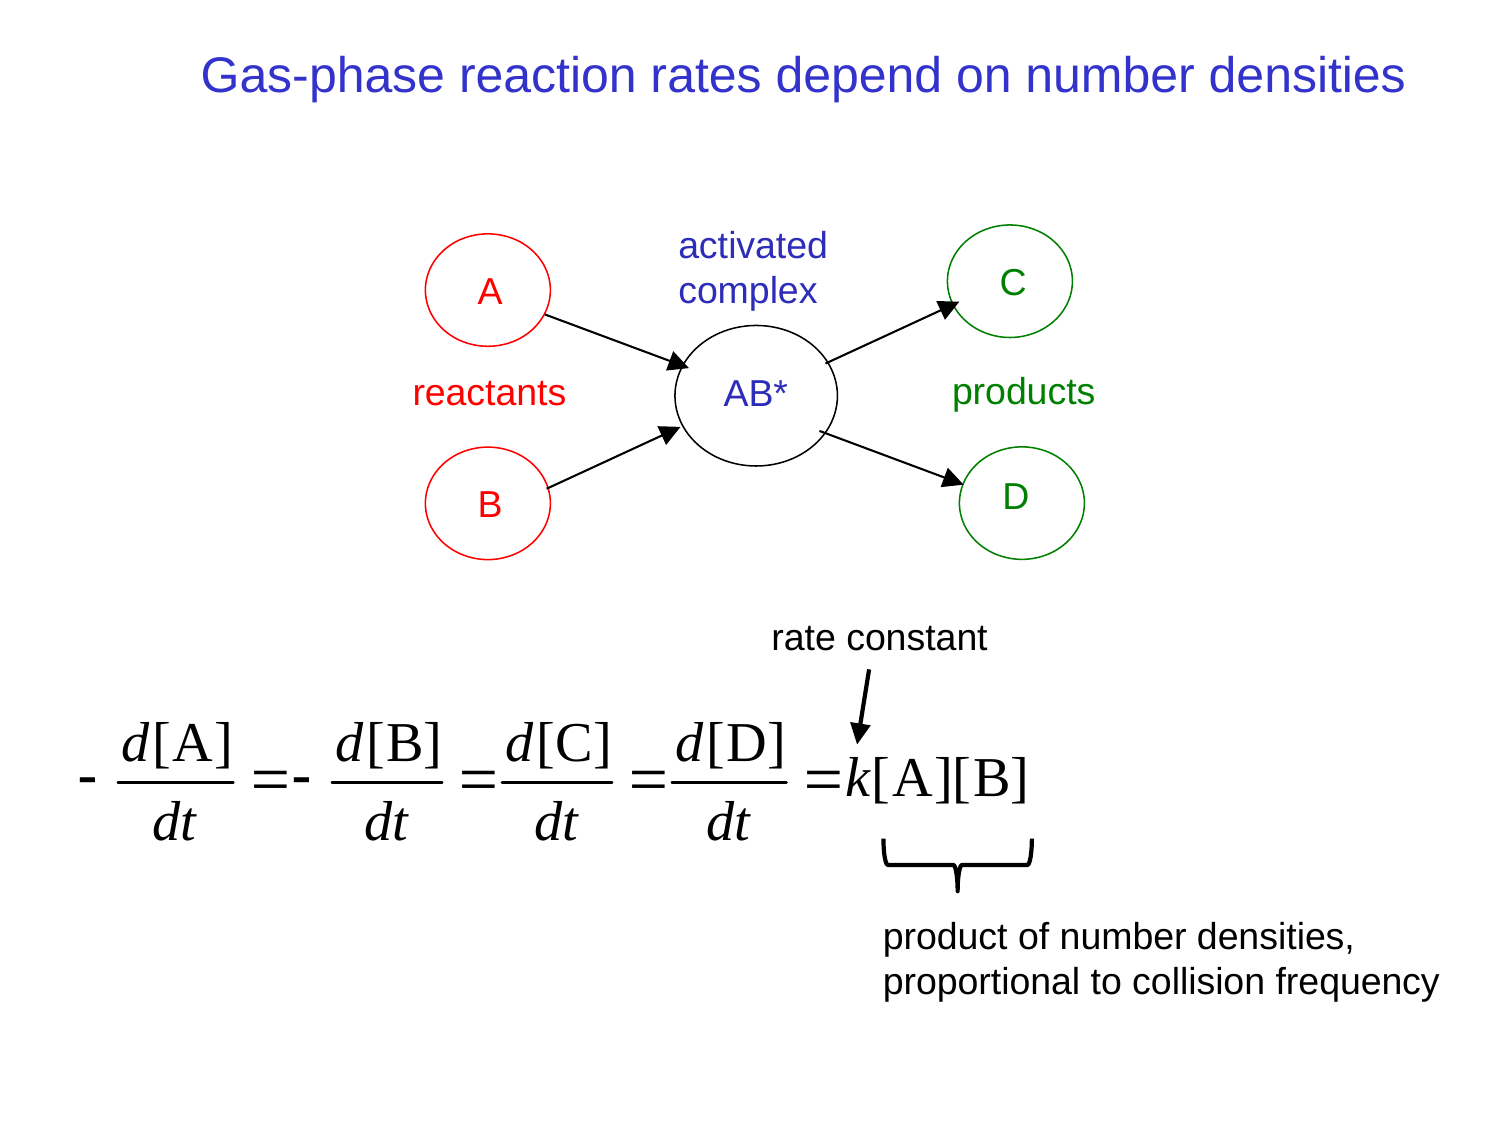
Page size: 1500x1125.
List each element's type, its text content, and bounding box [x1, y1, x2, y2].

title Gas-phase reaction rates depend on number densities [115, 0, 1492, 167]
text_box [819, 430, 964, 485]
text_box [825, 301, 960, 364]
text_box products [937, 360, 1138, 420]
text_box D [987, 464, 1038, 525]
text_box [856, 669, 870, 745]
text_box C [984, 250, 1035, 311]
text_box [425, 233, 551, 347]
text_box A [462, 259, 513, 320]
text_box [674, 325, 838, 467]
text_box rate constant [756, 605, 1035, 666]
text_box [69, 707, 1038, 854]
text_box [959, 446, 1085, 560]
text_box AB* [708, 361, 804, 422]
text_box product of number densities, proportional to collision frequency [868, 904, 1492, 1010]
text_box [885, 862, 1030, 892]
text_box activated complex [663, 213, 850, 319]
text_box B [462, 472, 513, 533]
text_box [425, 447, 551, 560]
text_box reactants [397, 360, 598, 421]
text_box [546, 426, 681, 489]
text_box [544, 314, 690, 369]
text_box [947, 224, 1073, 338]
